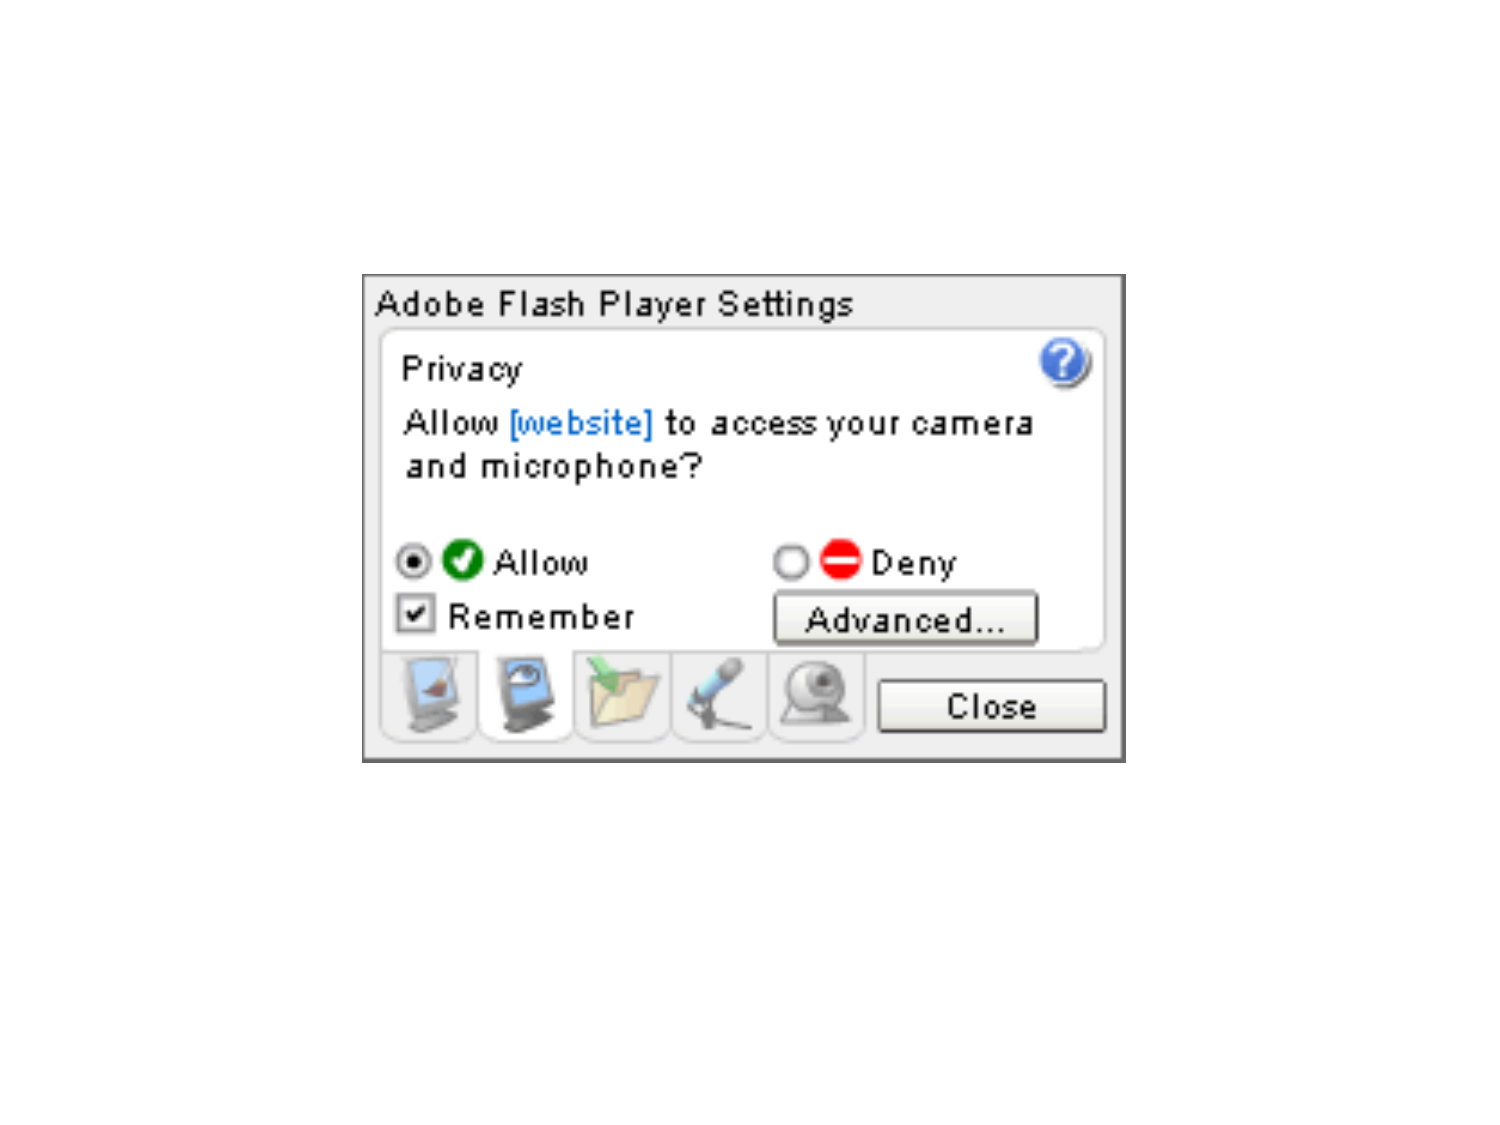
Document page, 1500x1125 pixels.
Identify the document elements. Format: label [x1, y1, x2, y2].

picture [362, 274, 1127, 763]
